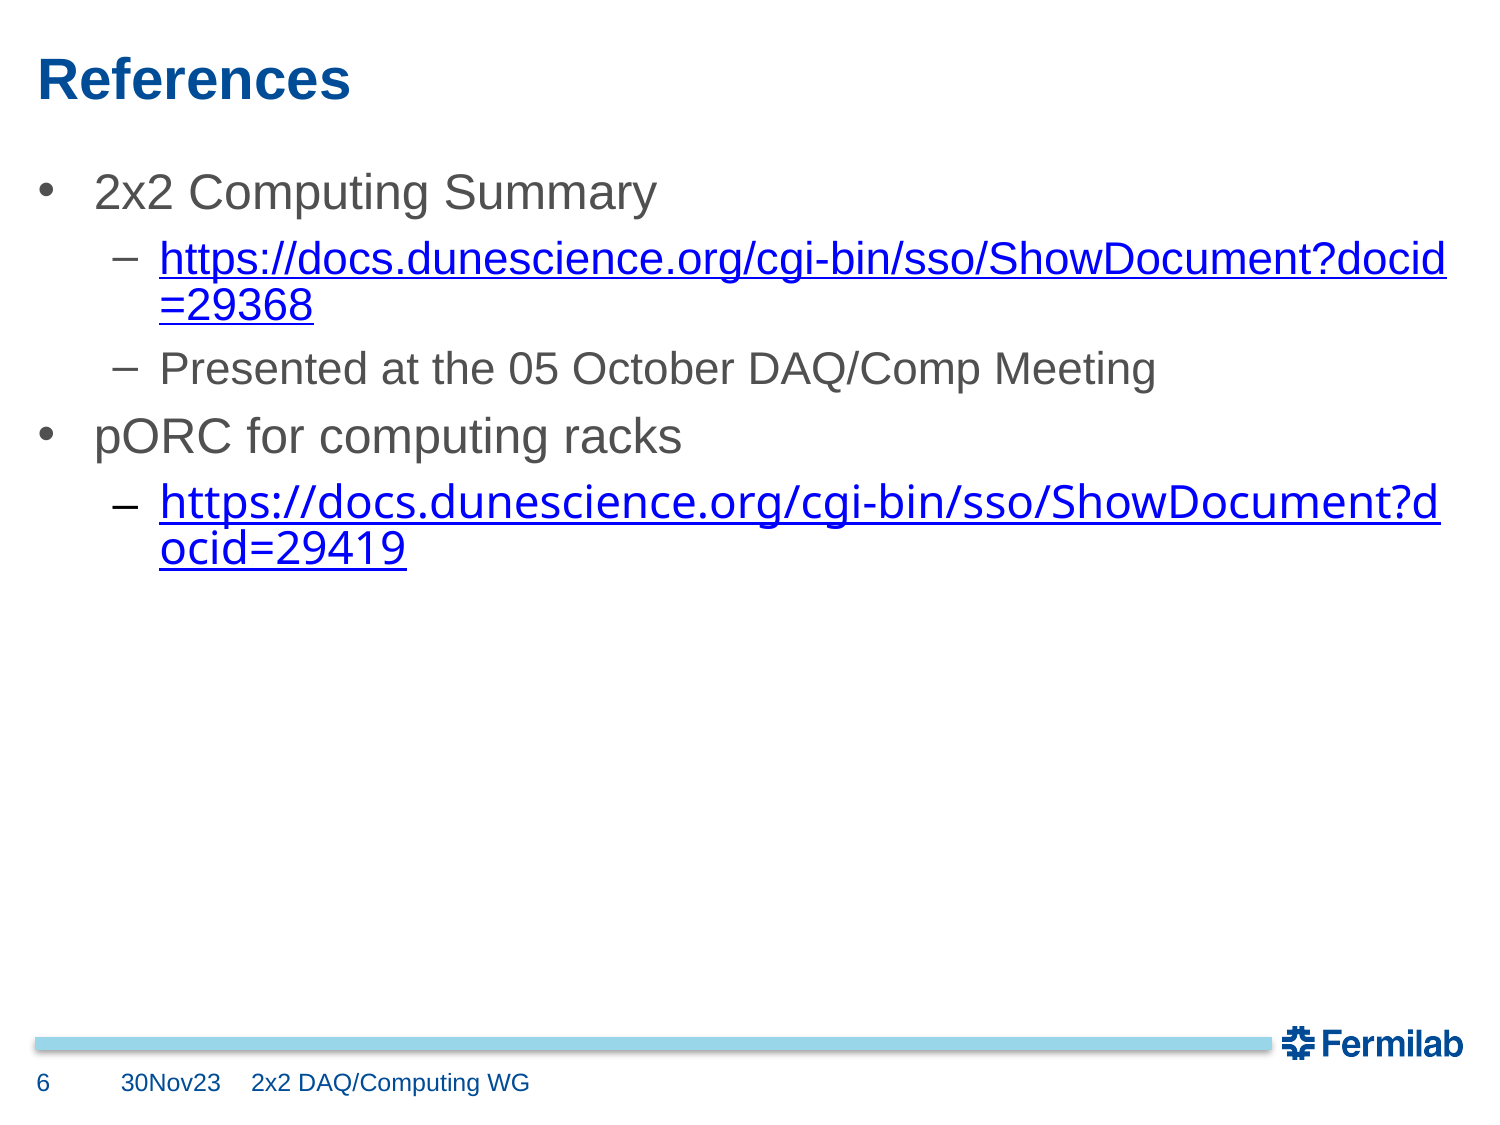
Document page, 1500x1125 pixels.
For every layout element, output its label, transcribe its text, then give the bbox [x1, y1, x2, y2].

list 2x2 Computing Summary https://docs.dunescience.org/cgi-bin/sso/ShowDocument?docid=29368 Presented at the 05 October DAQ/Comp Meeting pORC for computing racks https://docs.dunescience.org/cgi-bin/sso/ShowDocument?docid=29419 [37, 159, 1461, 990]
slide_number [120, 1066, 232, 1107]
title References [37, 41, 1463, 112]
picture [1282, 1026, 1463, 1060]
slide_number 6 [36, 1066, 105, 1106]
footer 2x2 DAQ/Computing WG [251, 1066, 1279, 1107]
